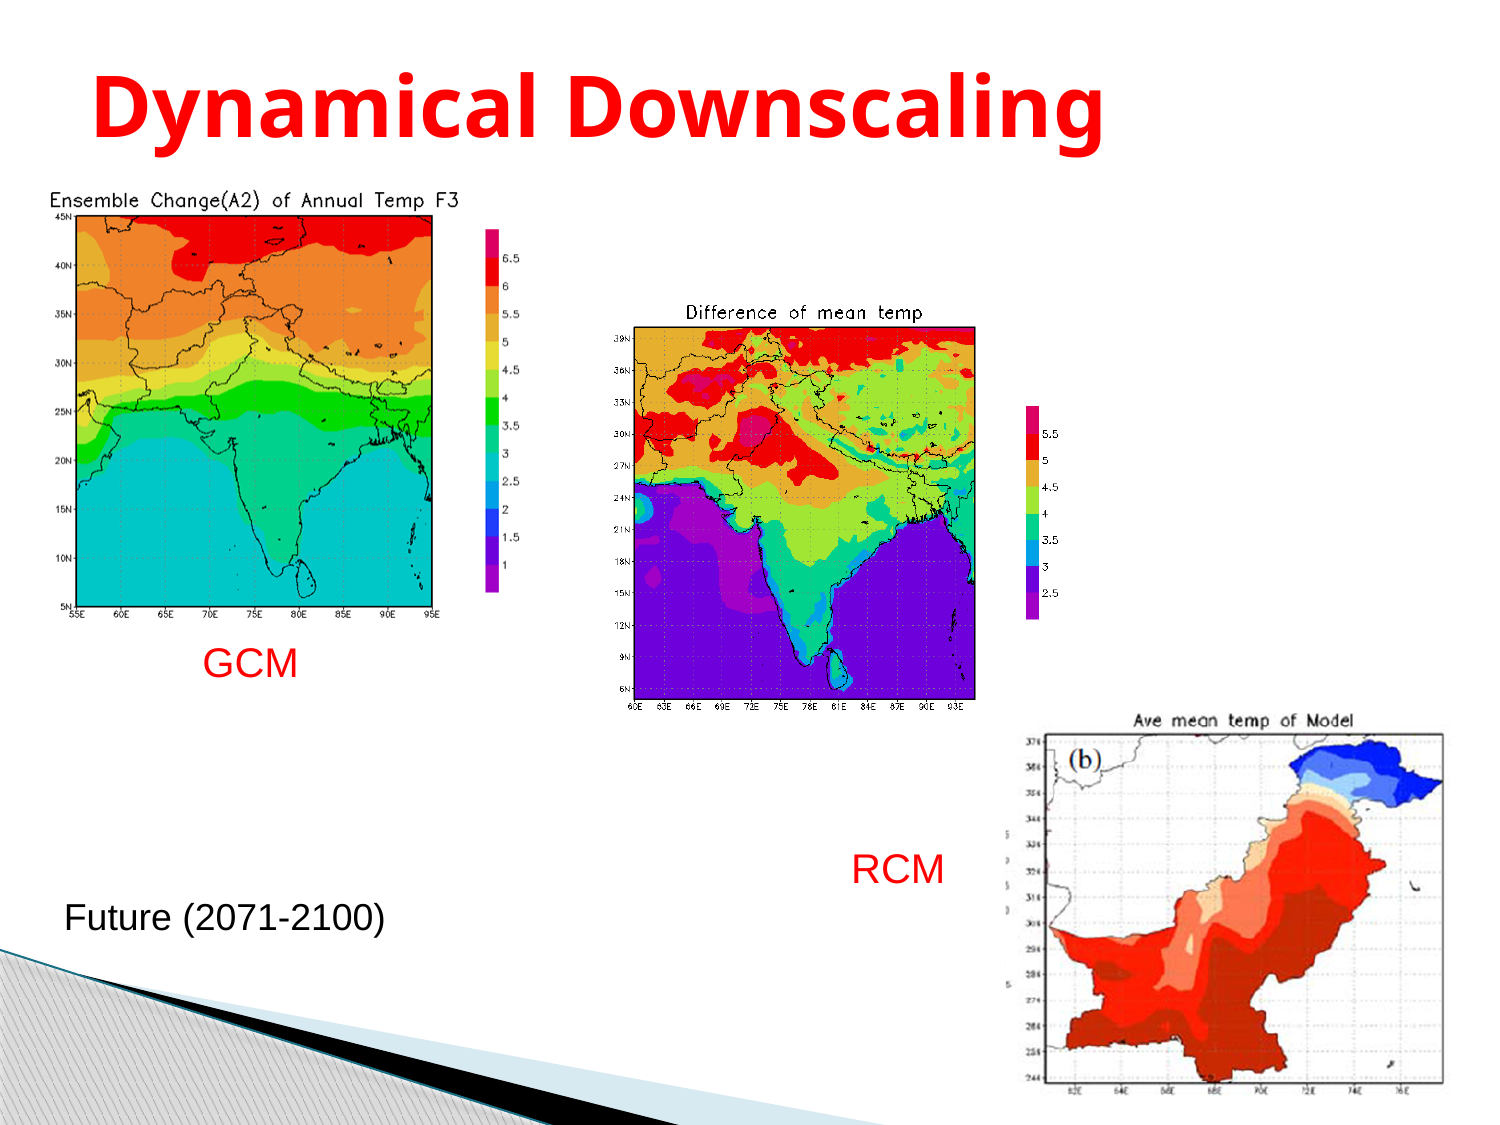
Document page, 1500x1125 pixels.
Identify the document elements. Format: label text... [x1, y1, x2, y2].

text_box GCM [187, 637, 338, 694]
text_box RCM [836, 835, 987, 900]
text_box Dynamical Downscaling [74, 45, 1425, 233]
text_box Future (2071-2100) [24, 885, 425, 946]
picture [0, 174, 526, 626]
picture [561, 287, 1492, 1105]
